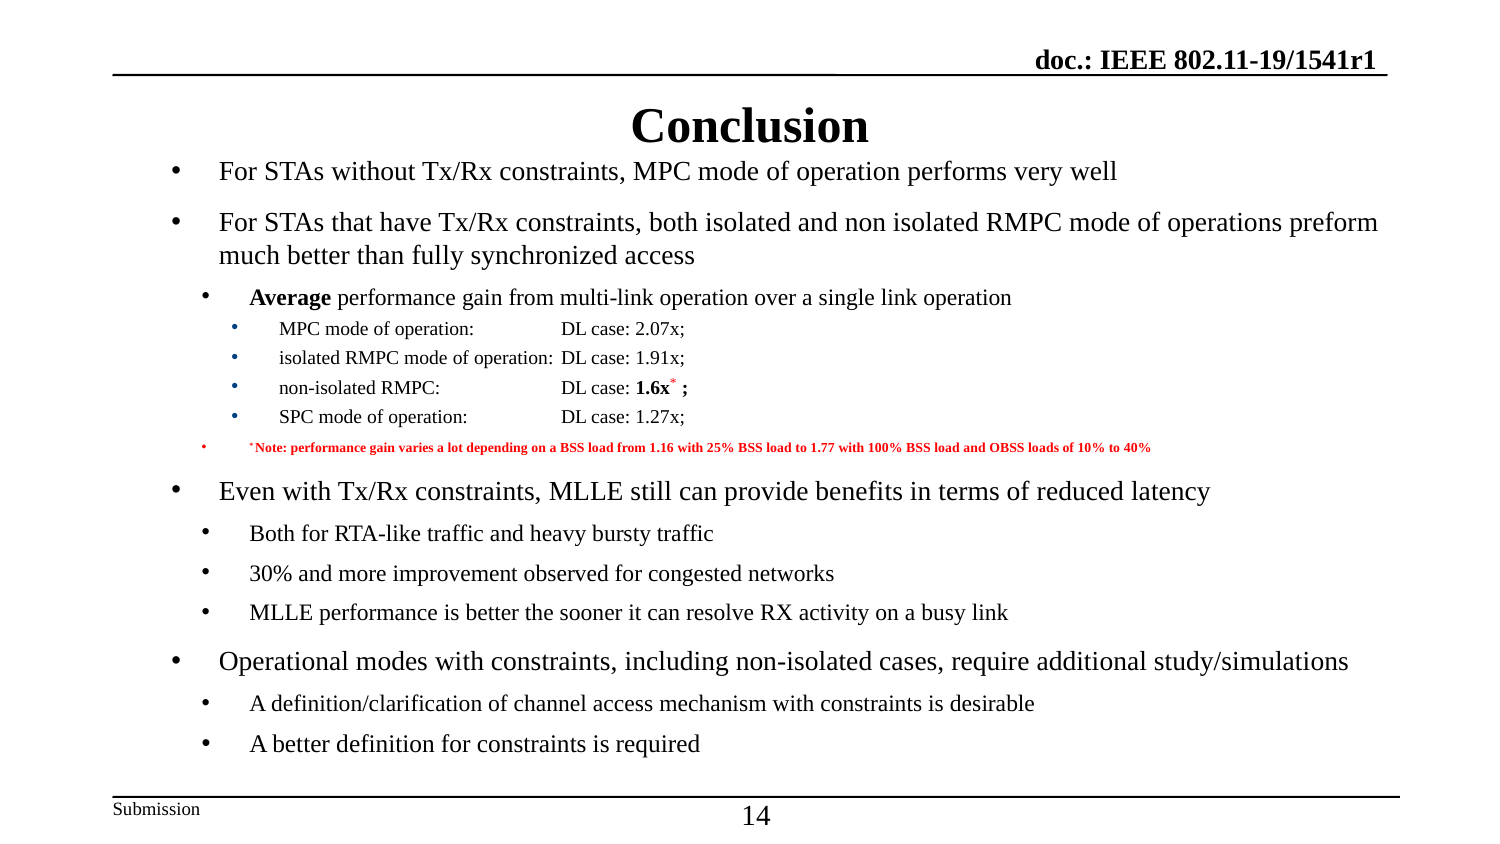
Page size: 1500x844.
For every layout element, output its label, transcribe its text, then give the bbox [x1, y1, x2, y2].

text_box For STAs without Tx/Rx constraints, MPC mode of operation performs very well For STAs that have Tx/Rx constraints, both isolated and non isolated RMPC mode of operations preform much better than fully synchronized access Average performance gain from multi-link operation over a single link operation MPC mode of operation: DL case: 2.07x; isolated RMPC mode of operation: DL case: 1.91x; non-isolated RMPC: DL case: 1.6x* ; SPC mode of operation: DL case: 1.27x; * Note: performance gain varies a lot depending on a BSS load from 1.16 with 25% BSS load to 1.77 with 100% BSS load and OBSS loads of 10% to 40% Even with Tx/Rx constraints, MLLE still can provide benefits in terms of reduced latency Both for RTA-like traffic and heavy bursty traffic 30% and more improvement observed for congested networks MLLE performance is better the sooner it can resolve RX activity on a busy link Operational modes with constraints, including non-isolated cases, require additional study/simulations A definition/clarification of channel access mechanism with constraints is desirable A better definition for constraints is required [111, 153, 1384, 762]
slide_number 14 [737, 796, 776, 843]
title Conclusion [75, 77, 1425, 168]
